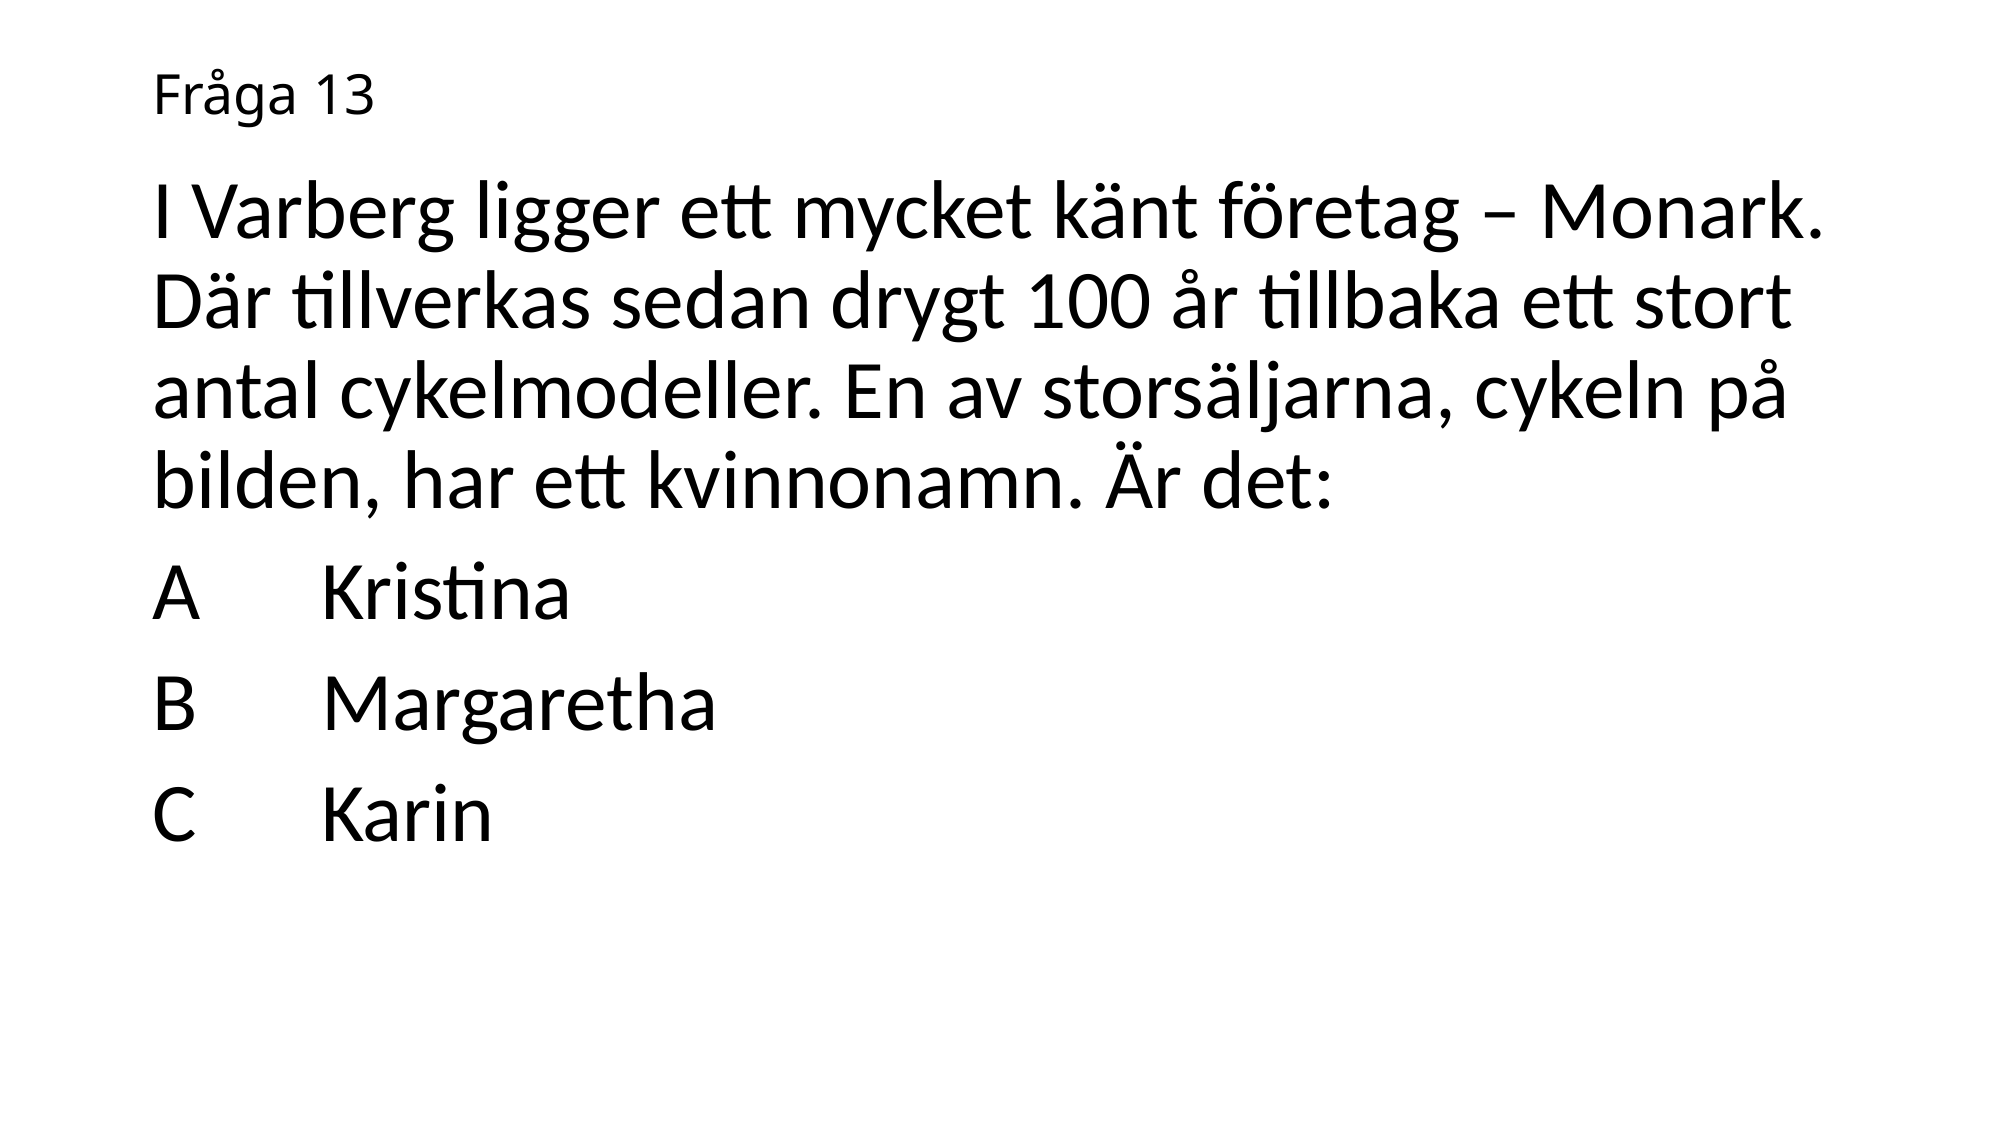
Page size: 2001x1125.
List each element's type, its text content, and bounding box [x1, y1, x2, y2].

title Fråga 13 [137, 59, 1863, 135]
list I Varberg ligger ett mycket känt företag – Monark. Där tillverkas sedan drygt 100 år tillbaka ett stort antal cykelmodeller. En av storsäljarna, cykeln på bilden, har ett kvinnonamn. Är det: A Kristina B Margaretha C Karin [137, 159, 1863, 1082]
